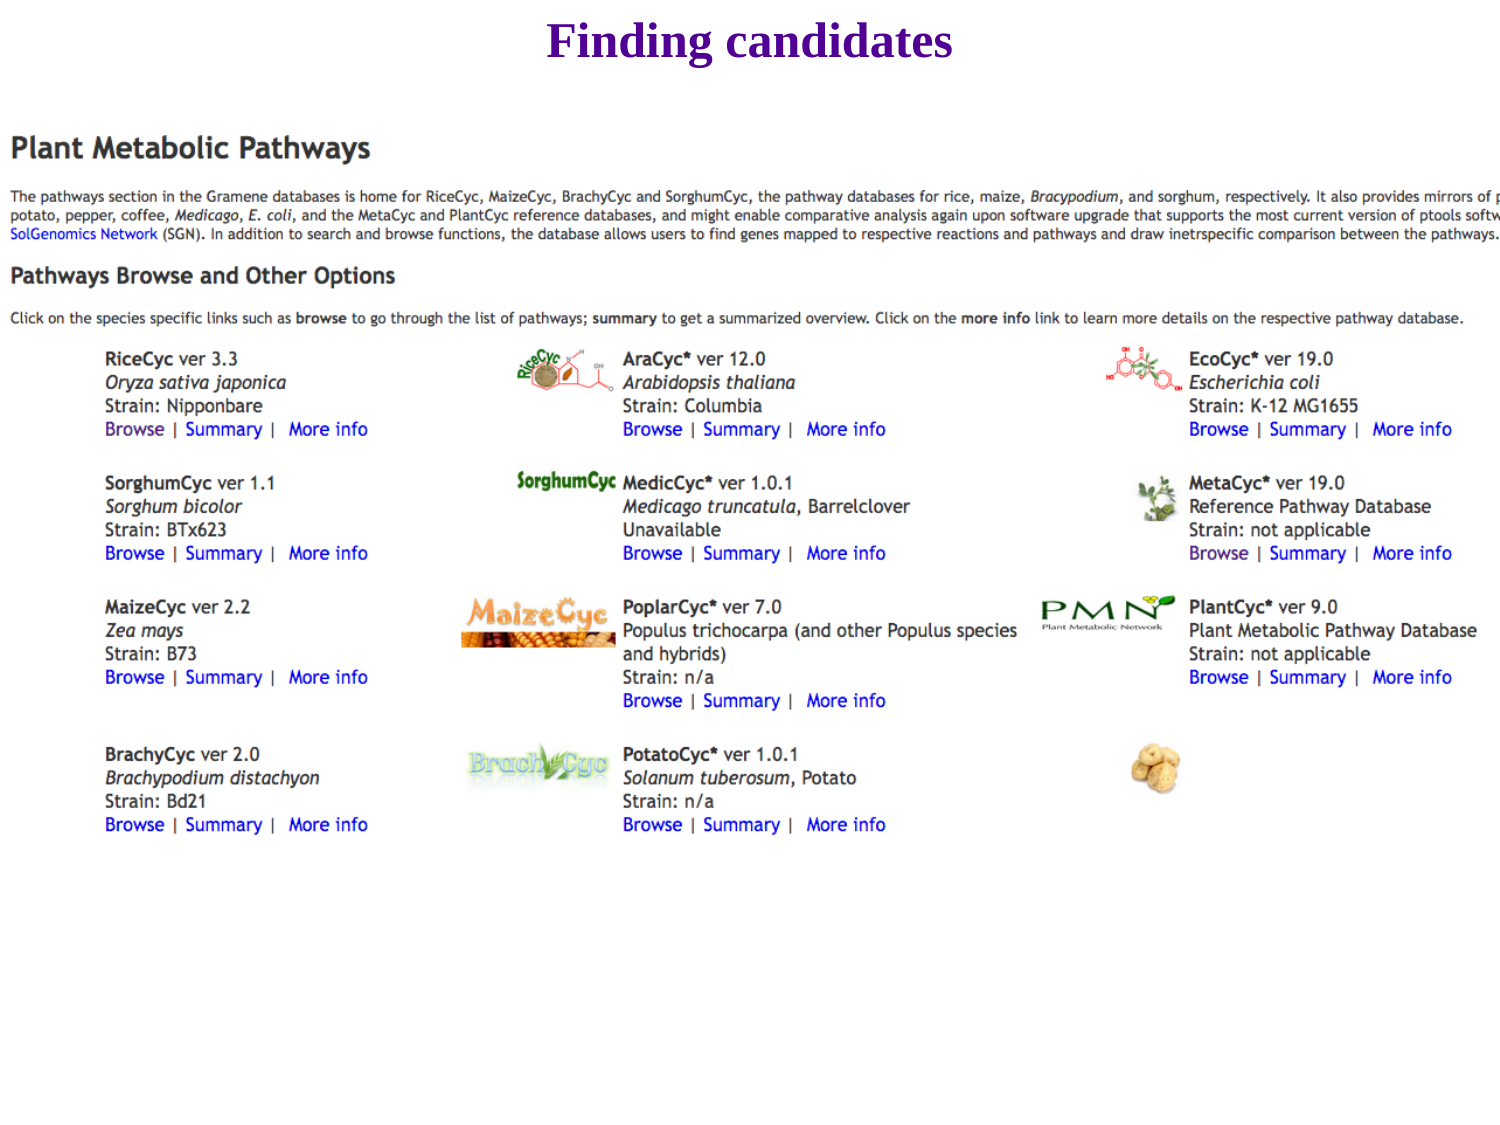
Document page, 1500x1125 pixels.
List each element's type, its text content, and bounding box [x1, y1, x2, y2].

picture [0, 127, 1500, 851]
text_box Finding candidates [0, 0, 1500, 75]
